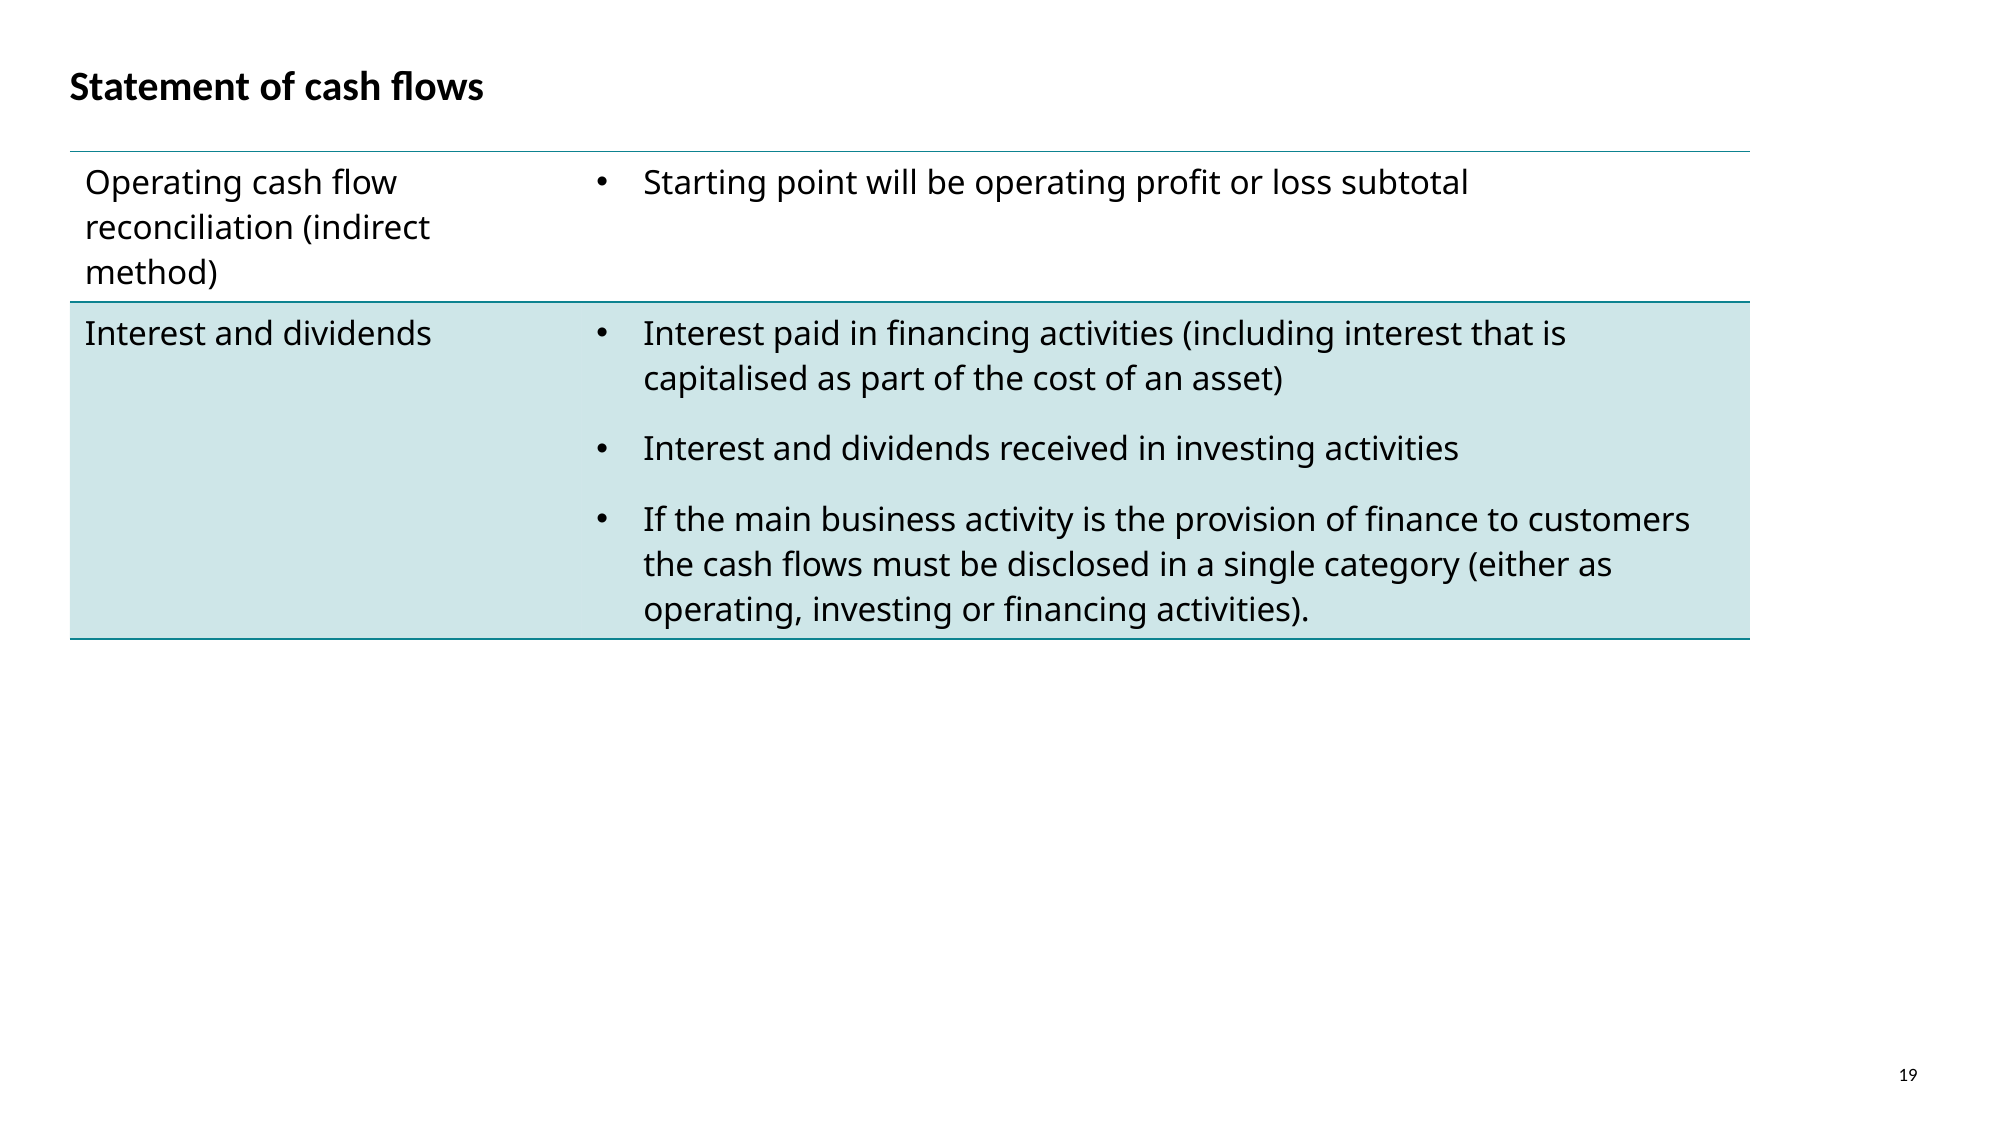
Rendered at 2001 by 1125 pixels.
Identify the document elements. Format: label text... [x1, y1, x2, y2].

table_cell Interest paid in financing activities (including interest that is capitalised as part of the cost of an asset) Interest and dividends received in investing activities If the main business activity is the provision of finance to customers the cash flows must be disclosed in a single category (either as operating, investing or financing activities). [582, 303, 1750, 638]
title Statement of cash flows [69, 59, 1901, 174]
table_header Operating cash flow reconciliation (indirect method) [70, 152, 582, 301]
table_header Starting point will be operating profit or loss subtotal [582, 152, 1750, 301]
table_cell Interest and dividends [70, 303, 582, 638]
